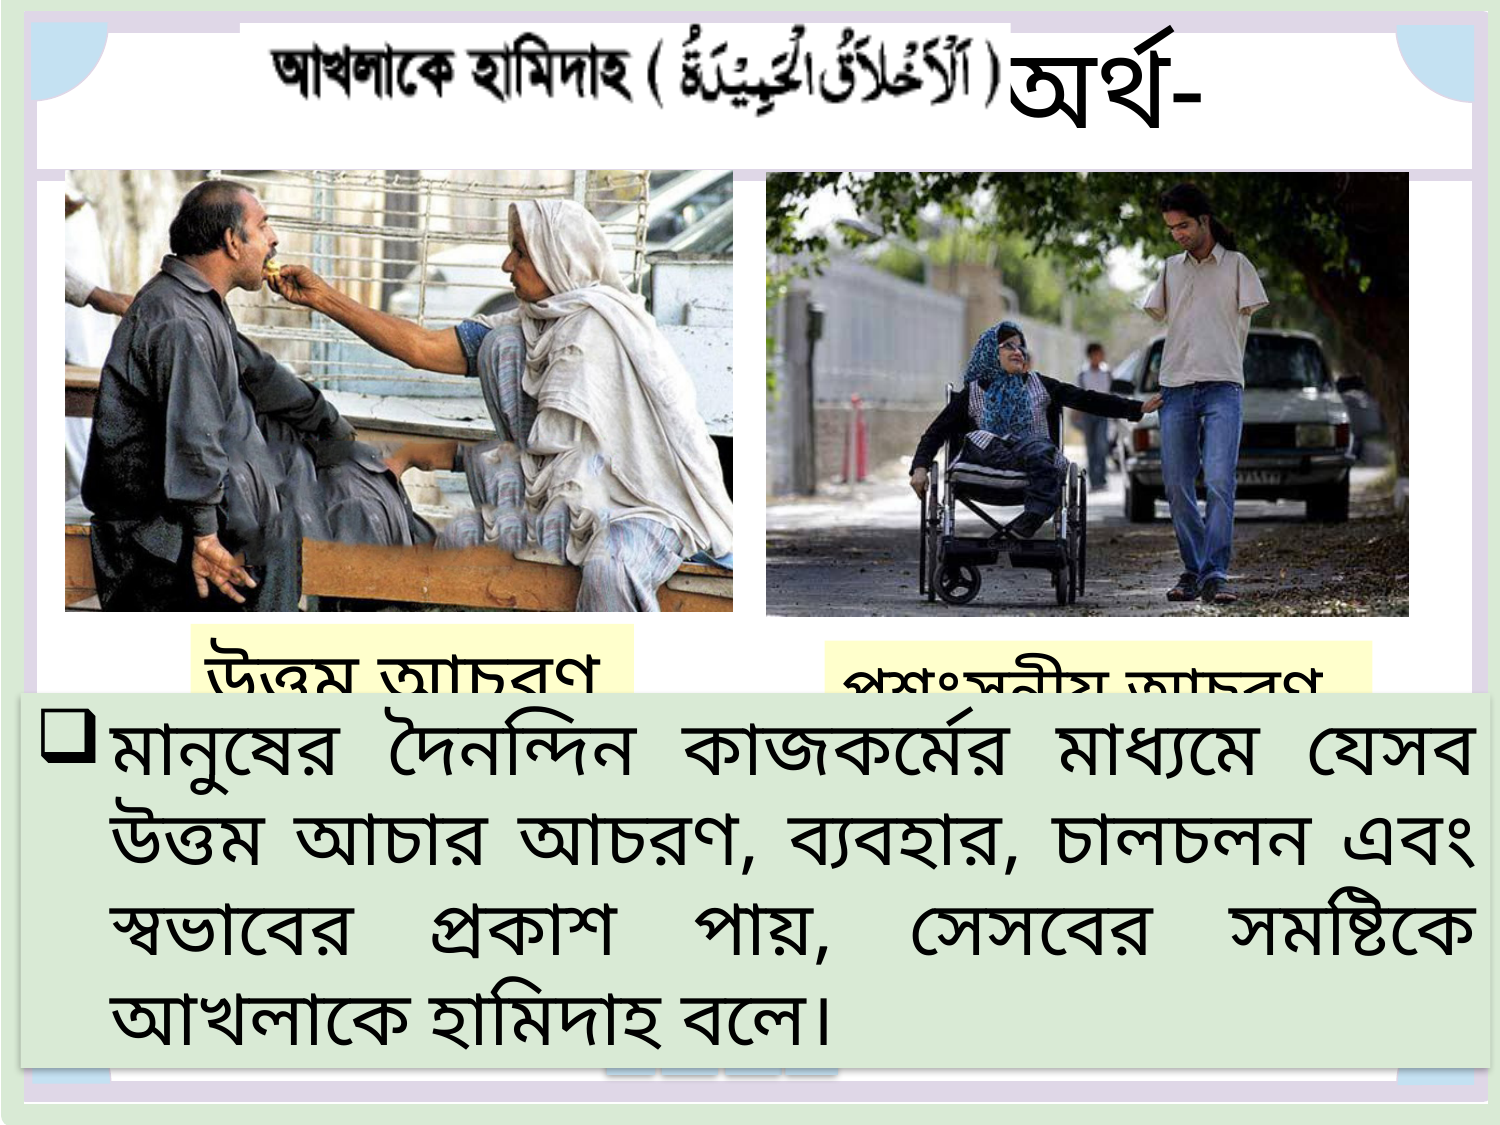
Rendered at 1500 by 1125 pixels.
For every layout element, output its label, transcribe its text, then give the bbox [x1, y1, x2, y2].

text_box উত্তম আচরণ [190, 623, 634, 692]
text_box মানুষের দৈনন্দিন কাজকর্মের মাধ্যমে যেসব উত্তম আচার আচরণ, ব্যবহার, চালচলন এবং স্বভাবের প্রকাশ পায়, সেসবের সমষ্টিকে আখলাকে হামিদাহ বলে। [20, 693, 1491, 1068]
text_box প্রশংসনীয় আচরণ [824, 640, 1373, 692]
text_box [239, 23, 1220, 144]
picture [766, 171, 1409, 617]
picture [65, 170, 733, 612]
